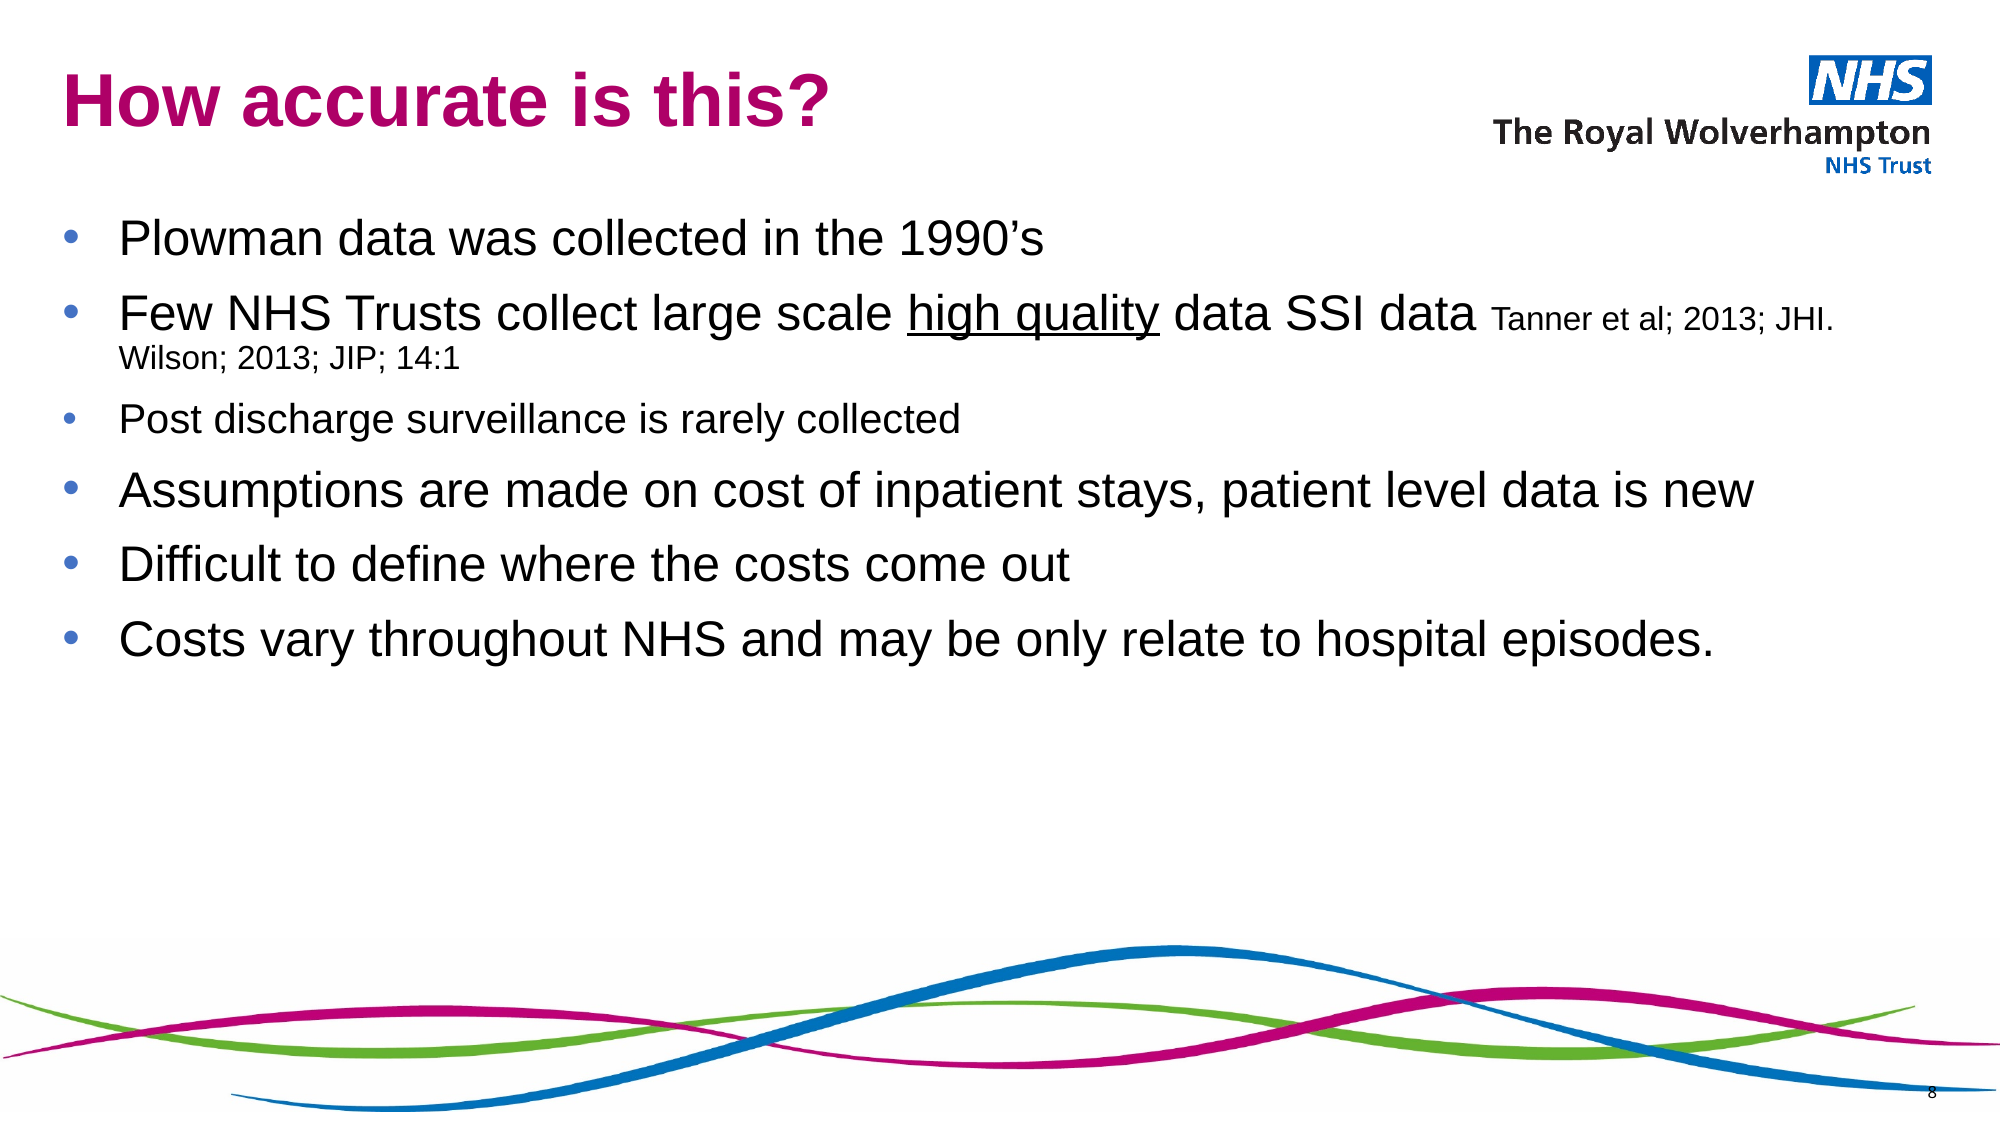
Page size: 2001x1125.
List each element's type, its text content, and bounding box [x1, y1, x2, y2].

list Plowman data was collected in the 1990’s Few NHS Trusts collect large scale high quality data SSI data Tanner et al; 2013; JHI. Wilson; 2013; JIP; 14:1 Post discharge surveillance is rarely collected Assumptions are made on cost of inpatient stays, patient level data is new Difficult to define where the costs come out Costs vary throughout NHS and may be only relate to hospital episodes. [62, 212, 1938, 1025]
title How accurate is this? [62, 62, 1805, 198]
picture [0, 938, 2000, 1112]
picture [1487, 49, 1935, 177]
